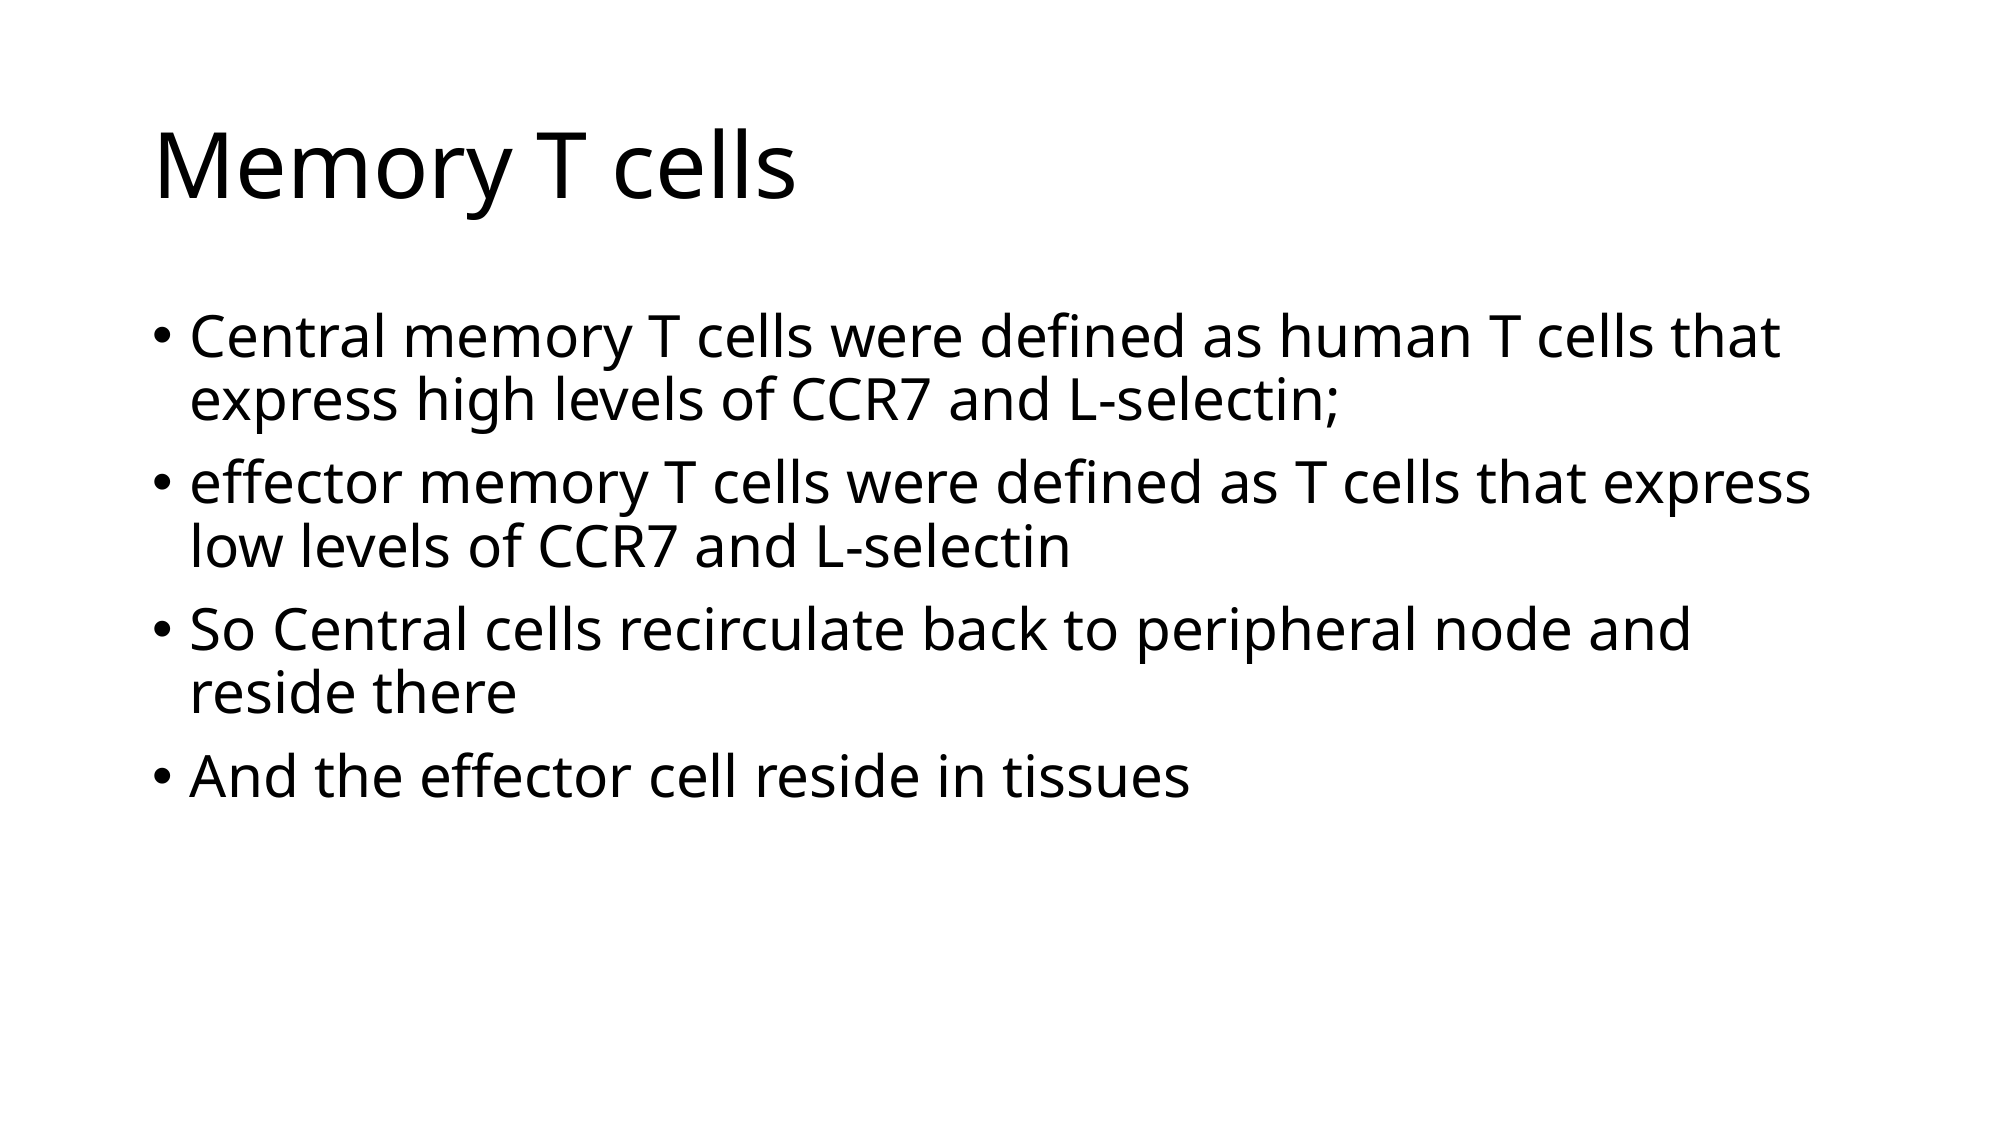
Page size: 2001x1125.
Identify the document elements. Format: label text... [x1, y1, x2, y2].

list Central memory T cells were defined as human T cells that express high levels of CCR7 and L-selectin; effector memory T cells were defined as T cells that express low levels of CCR7 and L-selectin So Central cells recirculate back to peripheral node and reside there And the effector cell reside in tissues [137, 299, 1863, 1014]
title Memory T cells [137, 59, 1863, 278]
